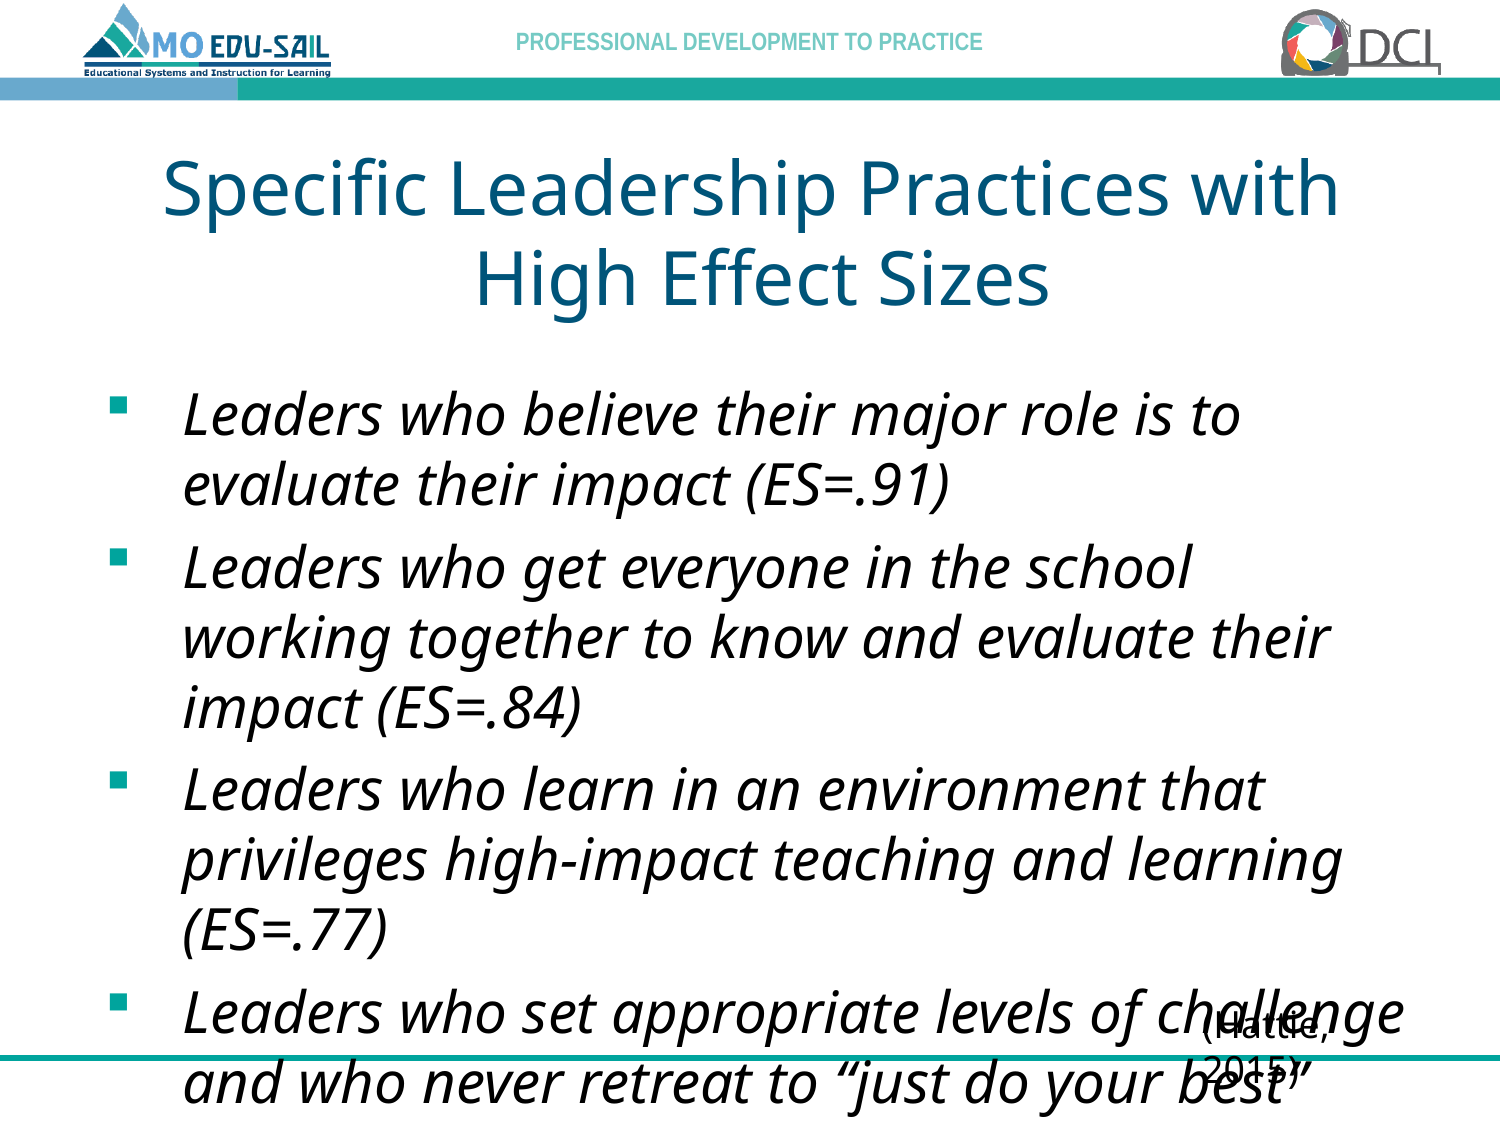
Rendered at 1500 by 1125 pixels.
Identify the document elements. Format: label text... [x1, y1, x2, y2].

picture [1281, 9, 1441, 76]
picture [82, 0, 331, 81]
title Specific Leadership Practices with High Effect Sizes [75, 125, 1450, 336]
text_box (Hattie, 2015) [1187, 994, 1450, 1099]
list Leaders who believe their major role is to evaluate their impact (ES=.91) Leaders who get everyone in the school working together to know and evaluate their impact (ES=.84) Leaders who learn in an environment that privileges high-impact teaching and learning (ES=.77) Leaders who set appropriate levels of challenge and who never retreat to “just do your best” (ES=.57) [75, 362, 1425, 1038]
